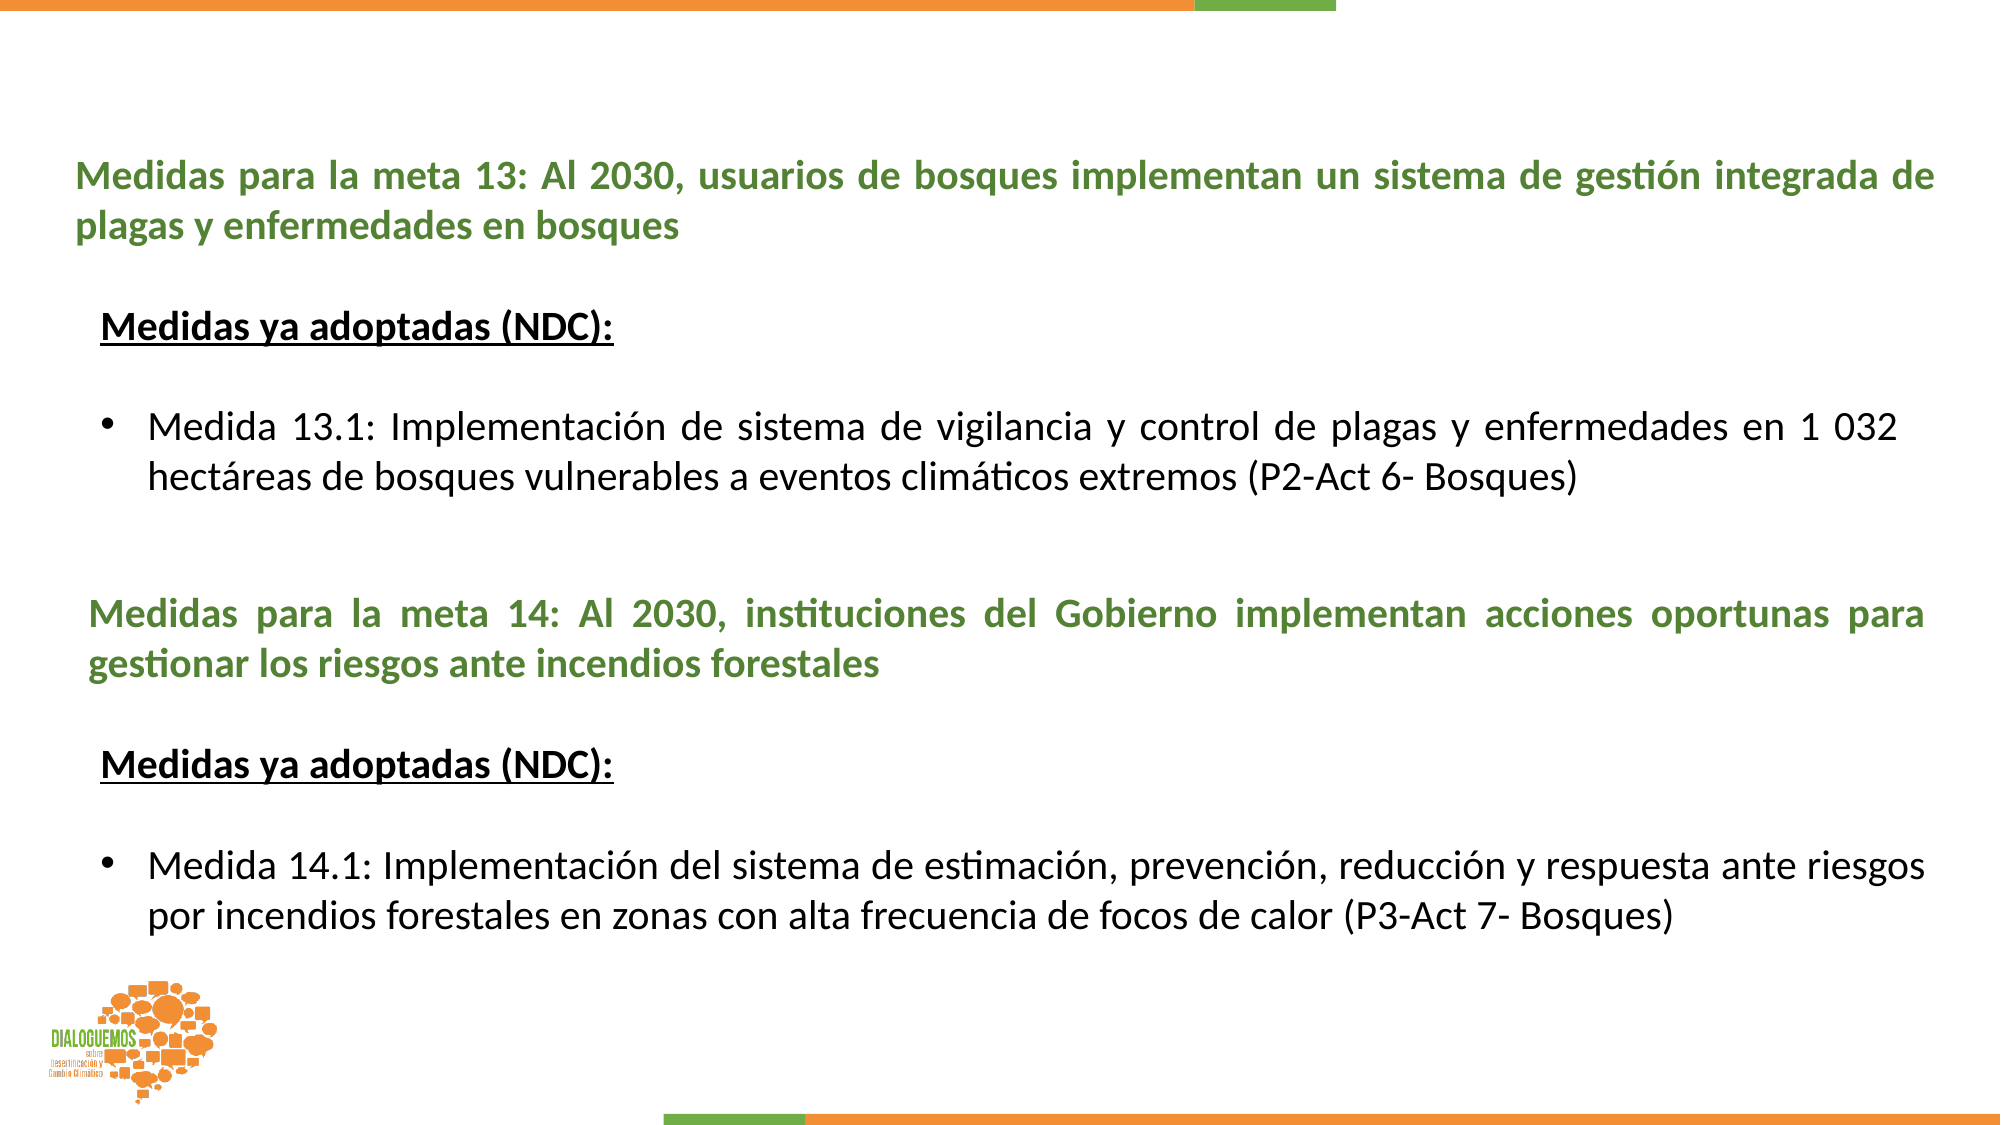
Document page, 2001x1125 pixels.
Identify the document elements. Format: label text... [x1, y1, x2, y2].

text_box [1194, 0, 1337, 12]
text_box [663, 1113, 806, 1125]
text_box Medidas ya adoptadas (NDC): Medida 13.1: Implementación de sistema de vigilancia y control de plagas y enfermedades en 1 032 hectáreas de bosques vulnerables a eventos climáticos extremos (P2-Act 6- Bosques) [85, 291, 1915, 506]
text_box [806, 1113, 2000, 1125]
text_box Medidas para la meta 14: Al 2030, instituciones del Gobierno implementan acciones oportunas para gestionar los riesgos ante incendios forestales [73, 584, 1942, 687]
text_box [0, 0, 1194, 12]
text_box Medidas ya adoptadas (NDC): Medida 14.1: Implementación del sistema de estimación, prevención, reducción y respuesta ante riesgos por incendios forestales en zonas con alta frecuencia de focos de calor (P3-Act 7- Bosques) [85, 729, 1942, 945]
text_box Medidas para la meta 13: Al 2030, usuarios de bosques implementan un sistema de gestión integrada de plagas y enfermedades en bosques [60, 145, 1952, 251]
picture [45, 953, 223, 1125]
